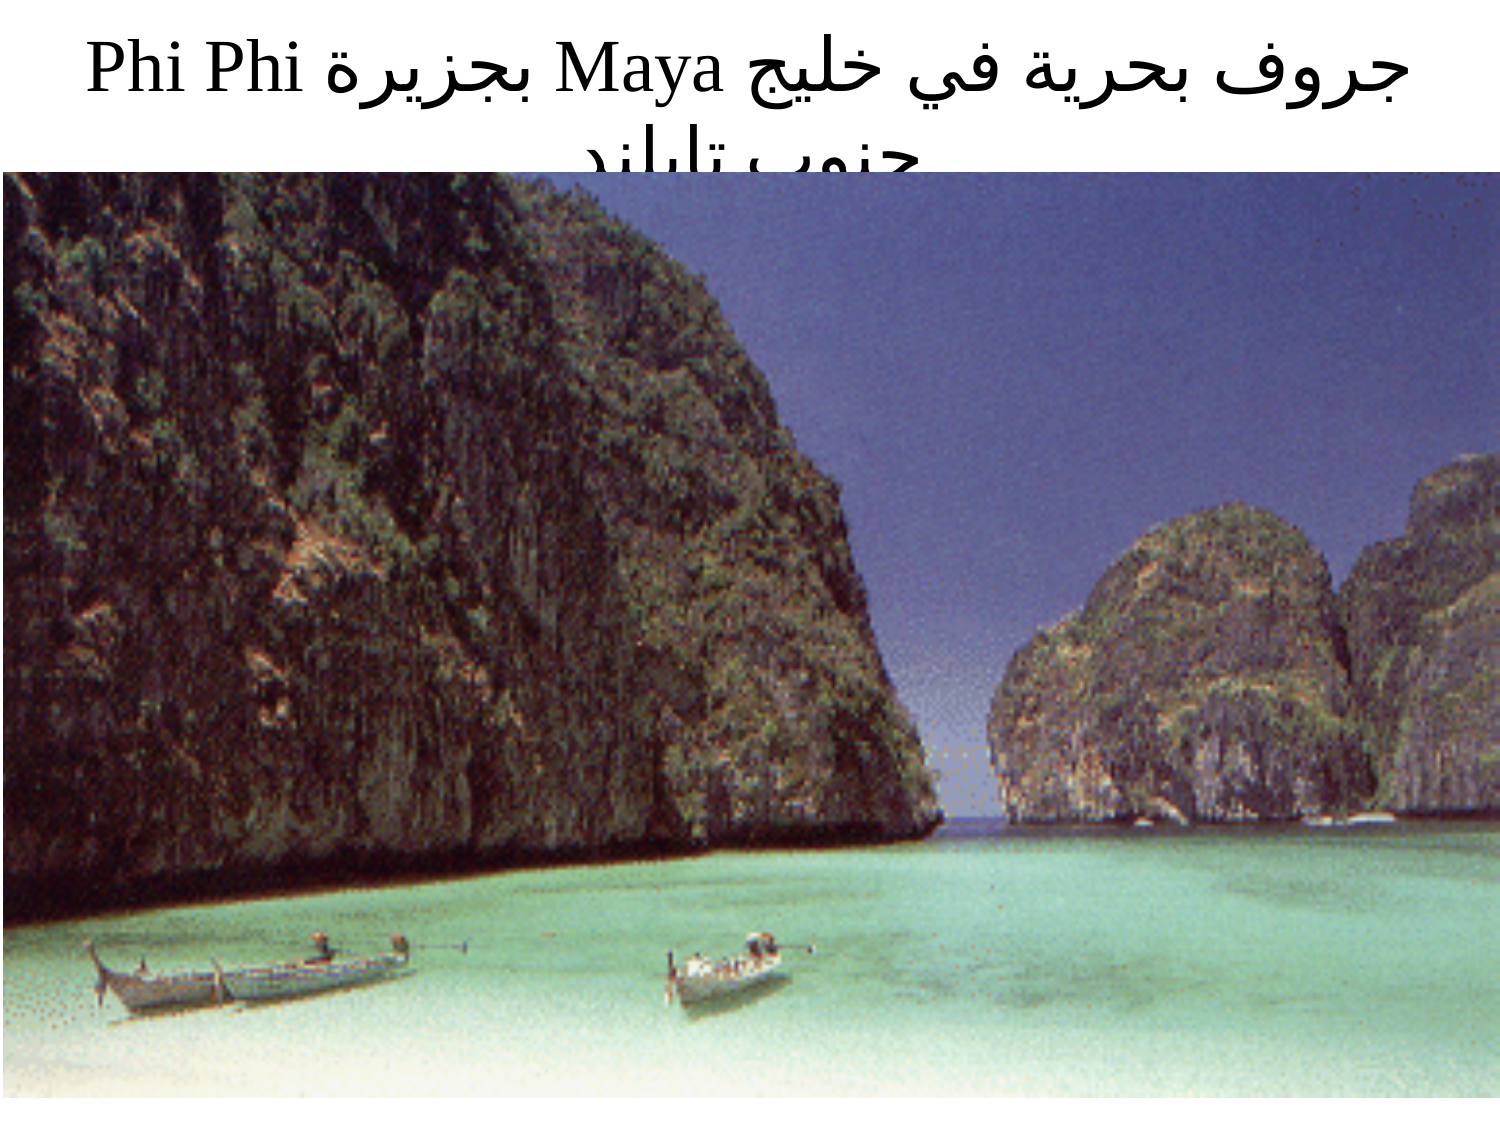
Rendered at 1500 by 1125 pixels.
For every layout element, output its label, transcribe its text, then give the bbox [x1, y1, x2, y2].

picture [3, 172, 1500, 1098]
title جروف بحرية في خليج Maya بجزيرة Phi Phi جنوب تايلند [0, 50, 1500, 163]
